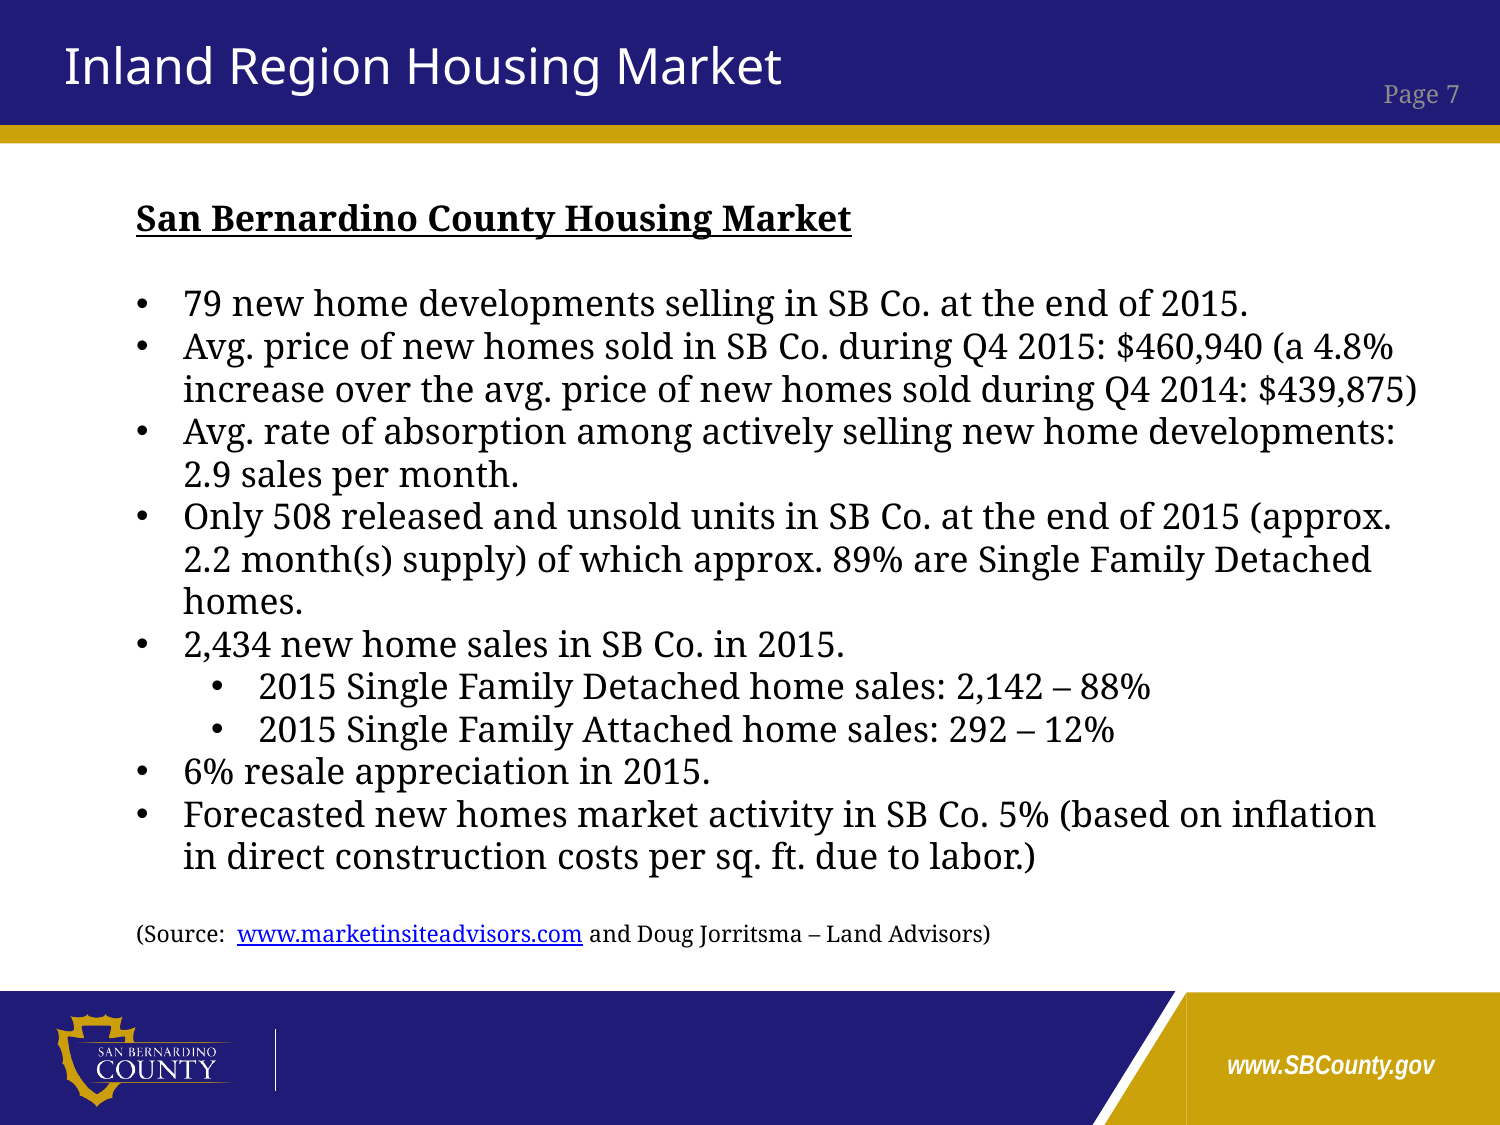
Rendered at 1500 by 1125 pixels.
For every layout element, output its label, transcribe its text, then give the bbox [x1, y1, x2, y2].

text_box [0, 990, 1500, 1125]
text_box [0, 0, 1500, 144]
text_box San Bernardino County Housing Market 79 new home developments selling in SB Co. at the end of 2015. Avg. price of new homes sold in SB Co. during Q4 2015: $460,940 (a 4.8% increase over the avg. price of new homes sold during Q4 2014: $439,875) Avg. rate of absorption among actively selling new home developments: 2.9 sales per month. Only 508 released and unsold units in SB Co. at the end of 2015 (approx. 2.2 month(s) supply) of which approx. 89% are Single Family Detached homes. 2,434 new home sales in SB Co. in 2015. 2015 Single Family Detached home sales: 2,142 – 88% 2015 Single Family Attached home sales: 292 – 12% 6% resale appreciation in 2015. Forecasted new homes market activity in SB Co. 5% (based on inflation in direct construction costs per sq. ft. due to labor.) (Source: www.marketinsiteadvisors.com and Doug Jorritsma – Land Advisors) [121, 152, 1434, 989]
